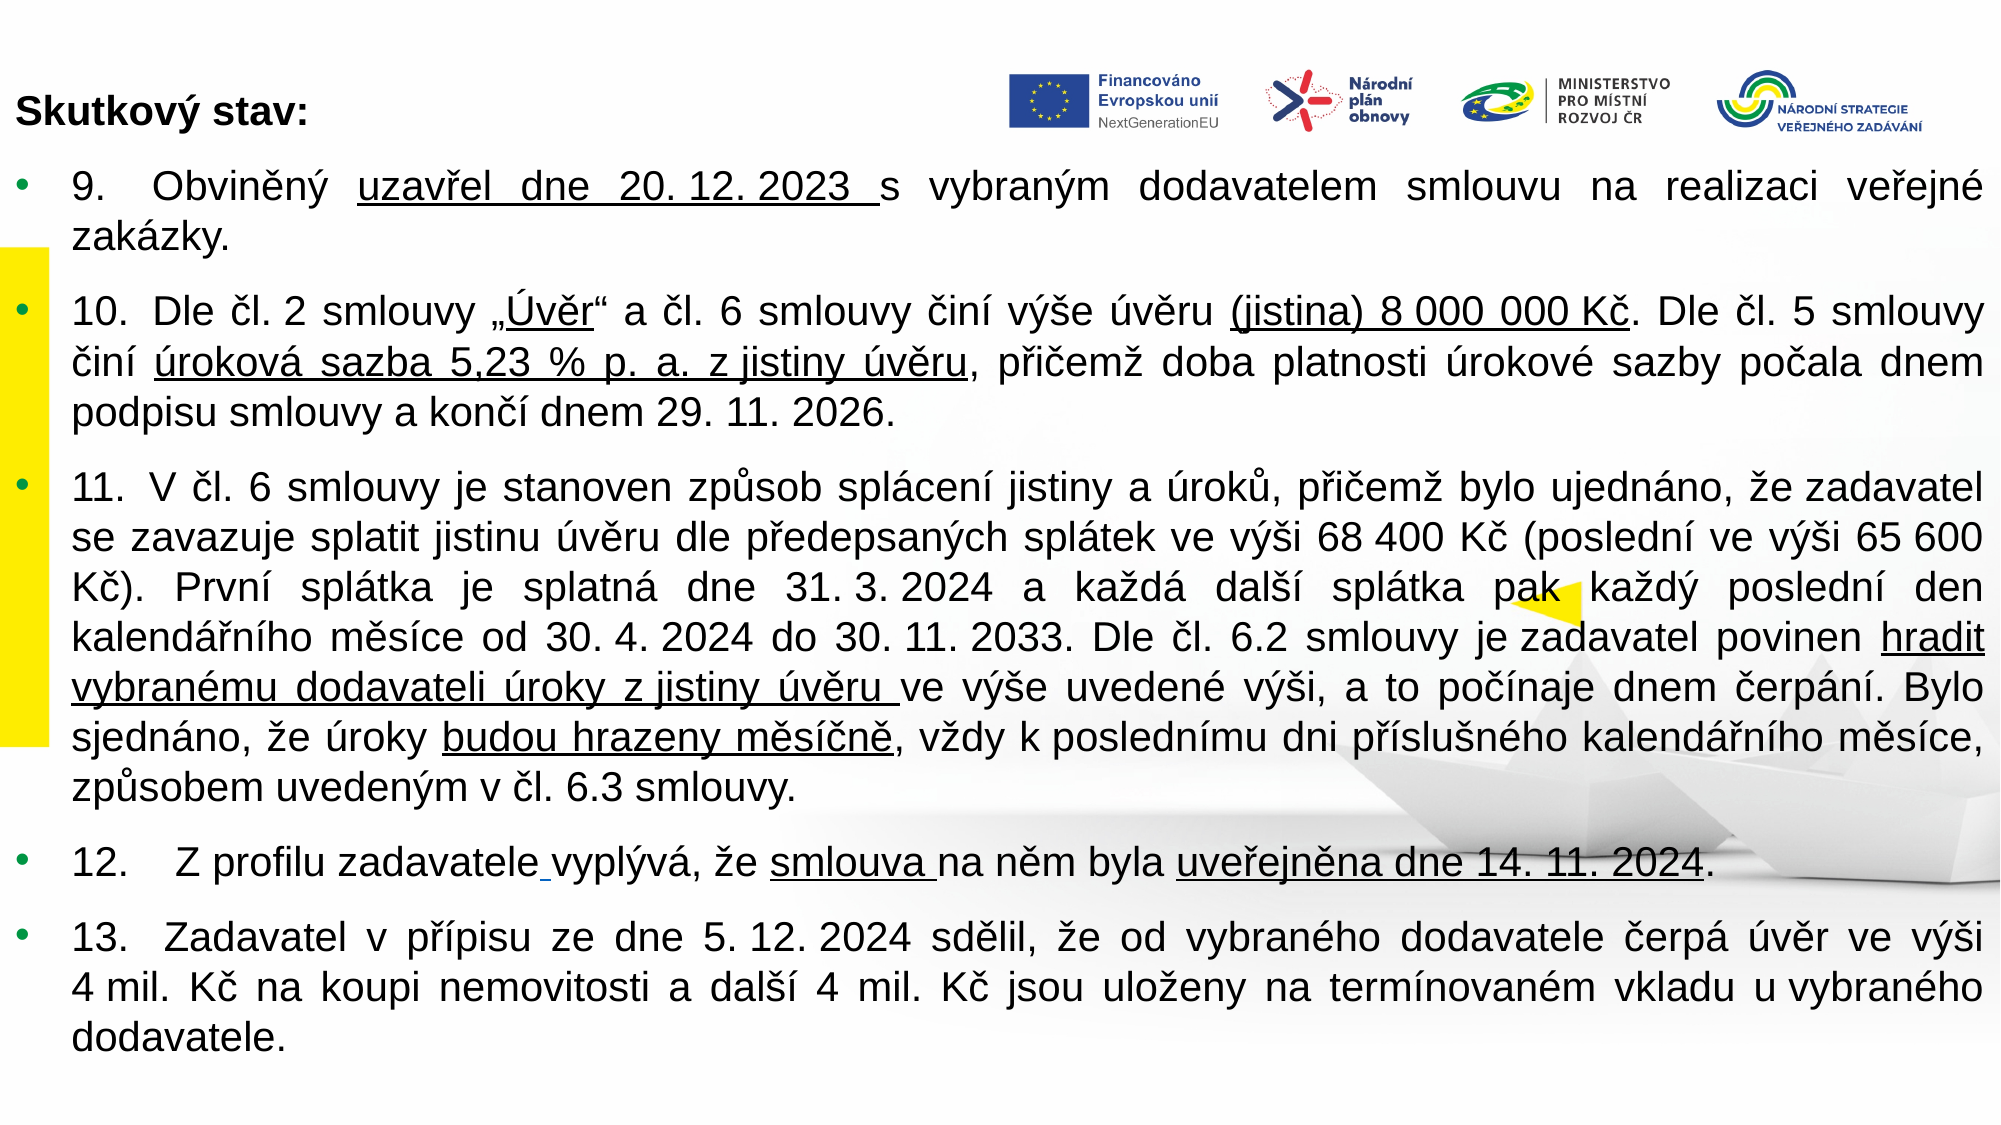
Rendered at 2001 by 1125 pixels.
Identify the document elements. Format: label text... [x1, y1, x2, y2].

text_box Skutkový stav: 9. Obviněný uzavřel dne 20. 12. 2023 s vybraným dodavatelem smlouvu na realizaci veřejné zakázky. 10. Dle čl. 2 smlouvy „Úvěr“ a čl. 6 smlouvy činí výše úvěru (jistina) 8 000 000 Kč. Dle čl. 5 smlouvy činí úroková sazba 5,23 % p. a. z jistiny úvěru, přičemž doba platnosti úrokové sazby počala dnem podpisu smlouvy a končí dnem 29. 11. 2026. 11. V čl. 6 smlouvy je stanoven způsob splácení jistiny a úroků, přičemž bylo ujednáno, že zadavatel se zavazuje splatit jistinu úvěru dle předepsaných splátek ve výši 68 400 Kč (poslední ve výši 65 600 Kč). První splátka je splatná dne 31. 3. 2024 a každá další splátka pak každý poslední den kalendářního měsíce od 30. 4. 2024 do 30. 11. 2033. Dle čl. 6.2 smlouvy je zadavatel povinen hradit vybranému dodavateli úroky z jistiny úvěru ve výše uvedené výši, a to počínaje dnem čerpání. Bylo sjednáno, že úroky budou hrazeny měsíčně, vždy k poslednímu dni příslušného kalendářního měsíce, způsobem uvedeným v čl. 6.3 smlouvy. 12. Z profilu zadavatele vyplývá, že smlouva na něm byla uveřejněna dne 14. 11. 2024. 13. Zadavatel v přípisu ze dne 5. 12. 2024 sdělil, že od vybraného dodavatele čerpá úvěr ve výši 4 mil. Kč na koupi nemovitosti a další 4 mil. Kč jsou uloženy na termínovaném vkladu u vybraného dodavatele. [0, 76, 2000, 1068]
picture [0, 0, 2001, 1125]
